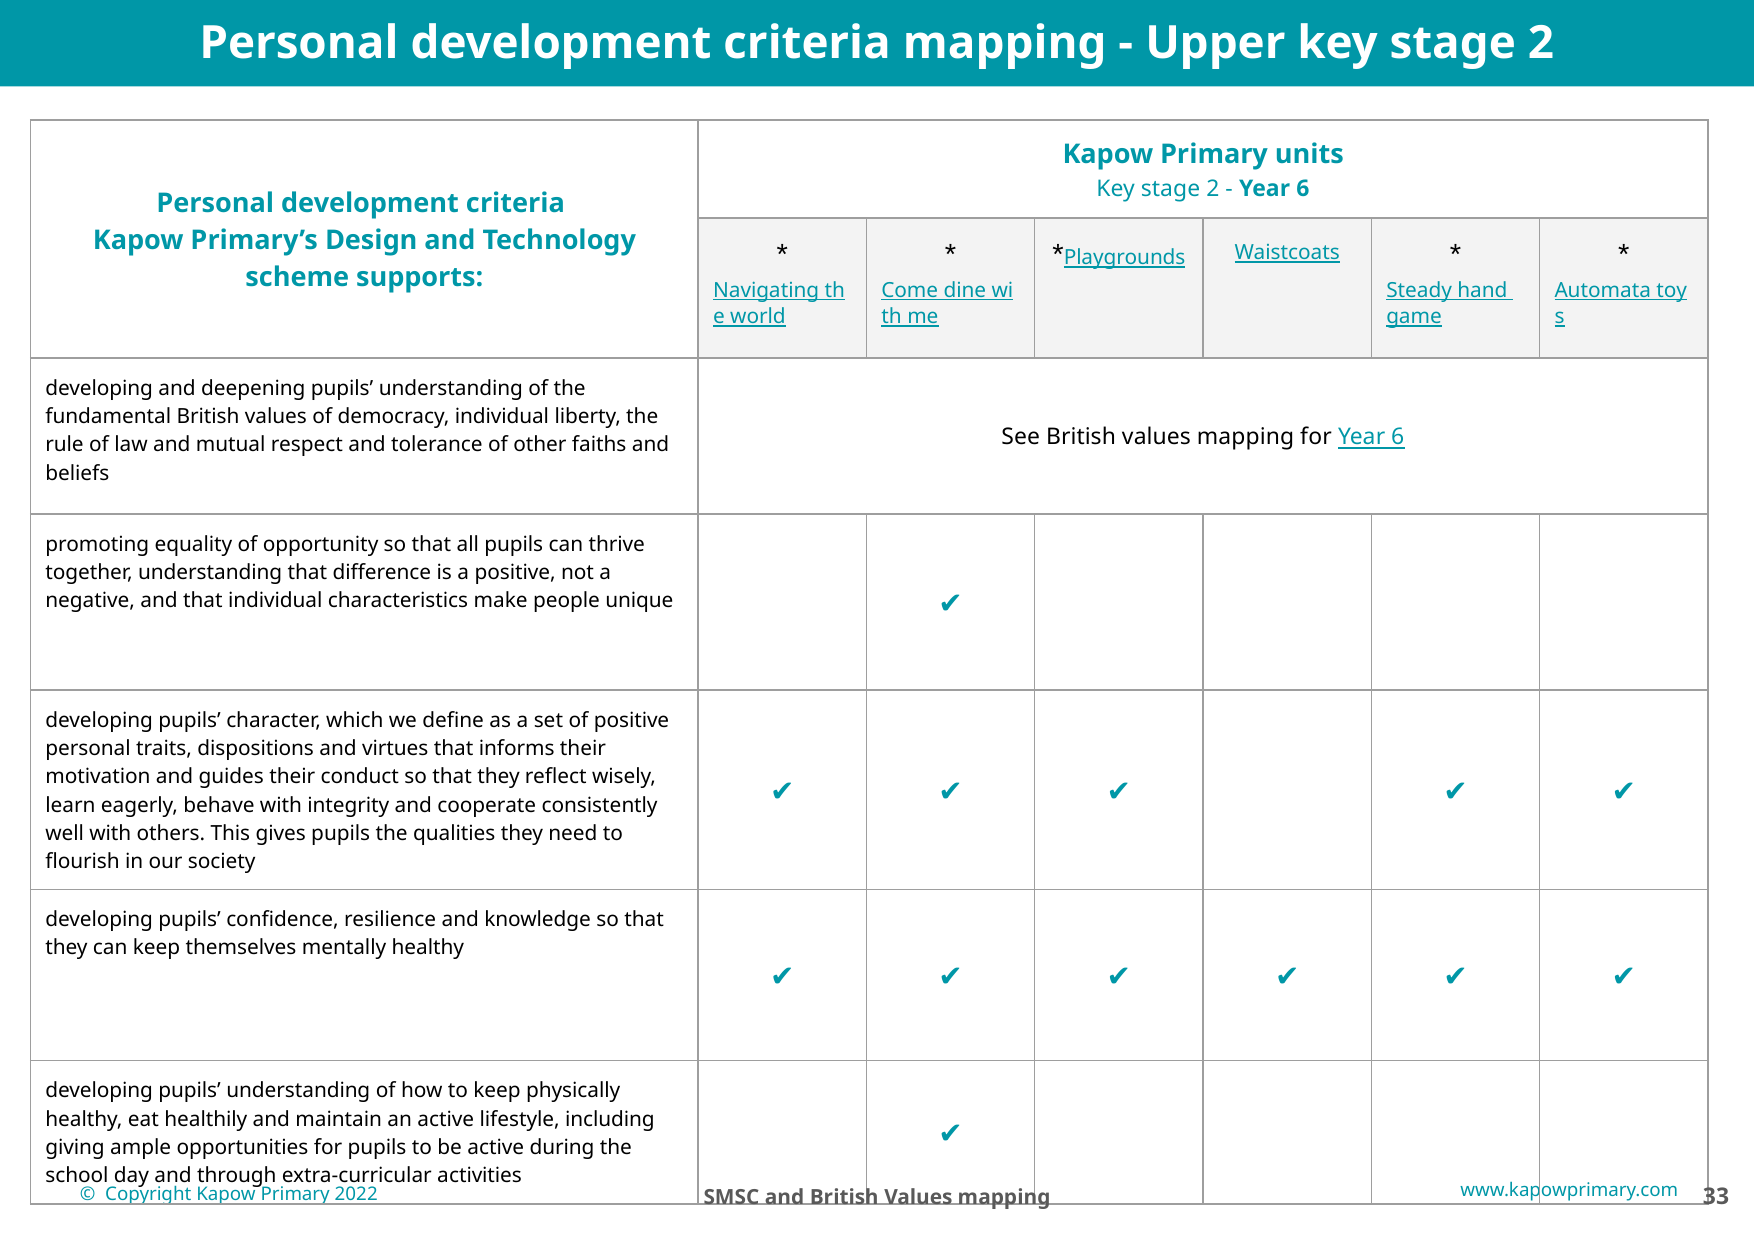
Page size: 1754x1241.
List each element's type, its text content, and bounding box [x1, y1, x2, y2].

table_cell ✔ [867, 691, 1034, 889]
table_cell [1204, 1061, 1371, 1203]
table_cell ✔ [1372, 691, 1539, 889]
table_cell *Automata toys [1540, 219, 1707, 357]
table_cell [1372, 1061, 1539, 1203]
table_cell ✔ [1035, 890, 1202, 1060]
table_cell ✔ [1372, 890, 1539, 1060]
table_header Personal development criteria Kapow Primary’s Design and Technology scheme supports: [31, 121, 697, 357]
table_cell ✔ [867, 1061, 1034, 1168]
table_cell ✔ [1540, 890, 1707, 1060]
table_cell [699, 515, 866, 689]
table_header Kapow Primary units Key stage 2 - Year 6 [699, 121, 1707, 217]
table_cell developing and deepening pupils’ understanding of the fundamental British values of democracy, individual liberty, the rule of law and mutual respect and tolerance of other faiths and beliefs [31, 359, 697, 513]
table_cell ✔ [1204, 890, 1371, 1060]
table_cell ✔ [867, 515, 1034, 689]
table_cell [1540, 515, 1707, 689]
table_cell [1540, 1061, 1707, 1203]
subtitle SMSC and British Values mapping [578, 1168, 1176, 1214]
table_cell [699, 1061, 866, 1168]
table_cell developing pupils’ confidence, resilience and knowledge so that they can keep themselves mentally healthy [31, 890, 697, 1060]
table_cell *Come dine with me [867, 219, 1034, 357]
table_cell [1372, 515, 1539, 689]
table_cell *Navigating the world [699, 219, 866, 357]
table_cell developing pupils’ character, which we define as a set of positive personal traits, dispositions and virtues that informs their motivation and guides their conduct so that they reflect wisely, learn eagerly, behave with integrity and cooperate consistently well with others. This gives pupils the qualities they need to flourish in our society [31, 691, 697, 889]
table_cell ✔ [867, 890, 1034, 1060]
table_cell [1204, 515, 1371, 689]
table_cell promoting equality of opportunity so that all pupils can thrive together, understanding that difference is a positive, not a negative, and that individual characteristics make people unique [31, 515, 697, 689]
table_cell [1035, 1061, 1202, 1203]
table_cell See British values mapping for Year 6 [699, 359, 1707, 513]
subtitle Personal development criteria mapping - Upper key stage 2 [0, 0, 1754, 87]
table_cell ✔ [699, 890, 866, 1060]
table_cell [1035, 515, 1202, 689]
table_cell Waistcoats [1204, 219, 1371, 357]
table_cell ✔ [699, 691, 866, 889]
slide_number ‹#› [1641, 1164, 1747, 1241]
table_cell ✔ [1035, 691, 1202, 889]
table_cell *Steady hand game [1372, 219, 1539, 357]
table_cell ✔ [1540, 691, 1707, 889]
table_cell [1204, 691, 1371, 889]
table_cell *Playgrounds [1035, 219, 1202, 357]
table_cell developing pupils’ understanding of how to keep physically healthy, eat healthily and maintain an active lifestyle, including giving ample opportunities for pupils to be active during the school day and through extra-curricular activities [31, 1061, 697, 1203]
